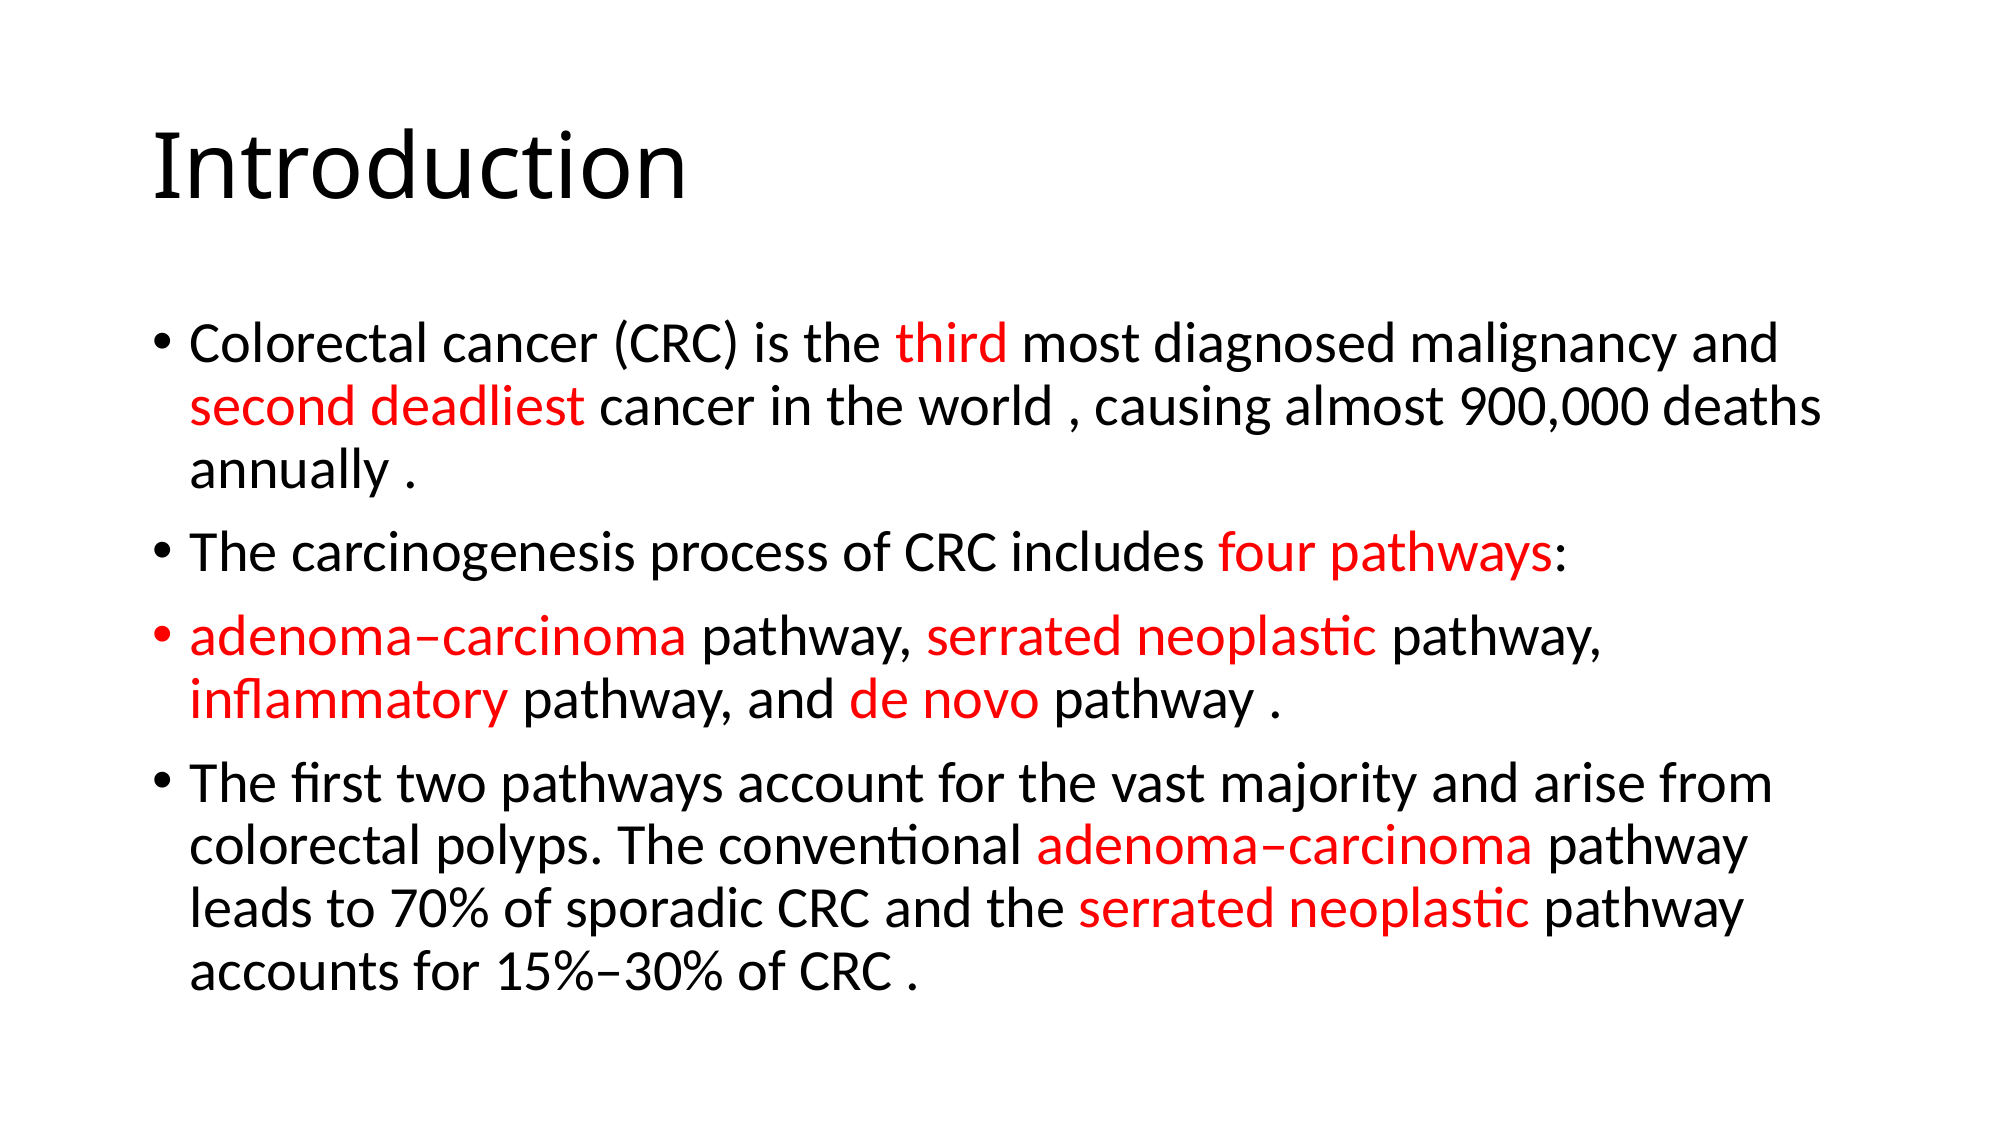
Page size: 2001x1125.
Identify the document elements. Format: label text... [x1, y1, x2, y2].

list Colorectal cancer (CRC) is the third most diagnosed malignancy and second deadliest cancer in the world , causing almost 900,000 deaths annually . The carcinogenesis process of CRC includes four pathways: adenoma–carcinoma pathway, serrated neoplastic pathway, inflammatory pathway, and de novo pathway . The first two pathways account for the vast majority and arise from colorectal polyps. The conventional adenoma–carcinoma pathway leads to 70% of sporadic CRC and the serrated neoplastic pathway accounts for 15%–30% of CRC . [137, 304, 1863, 1014]
title Introduction [137, 59, 1863, 278]
